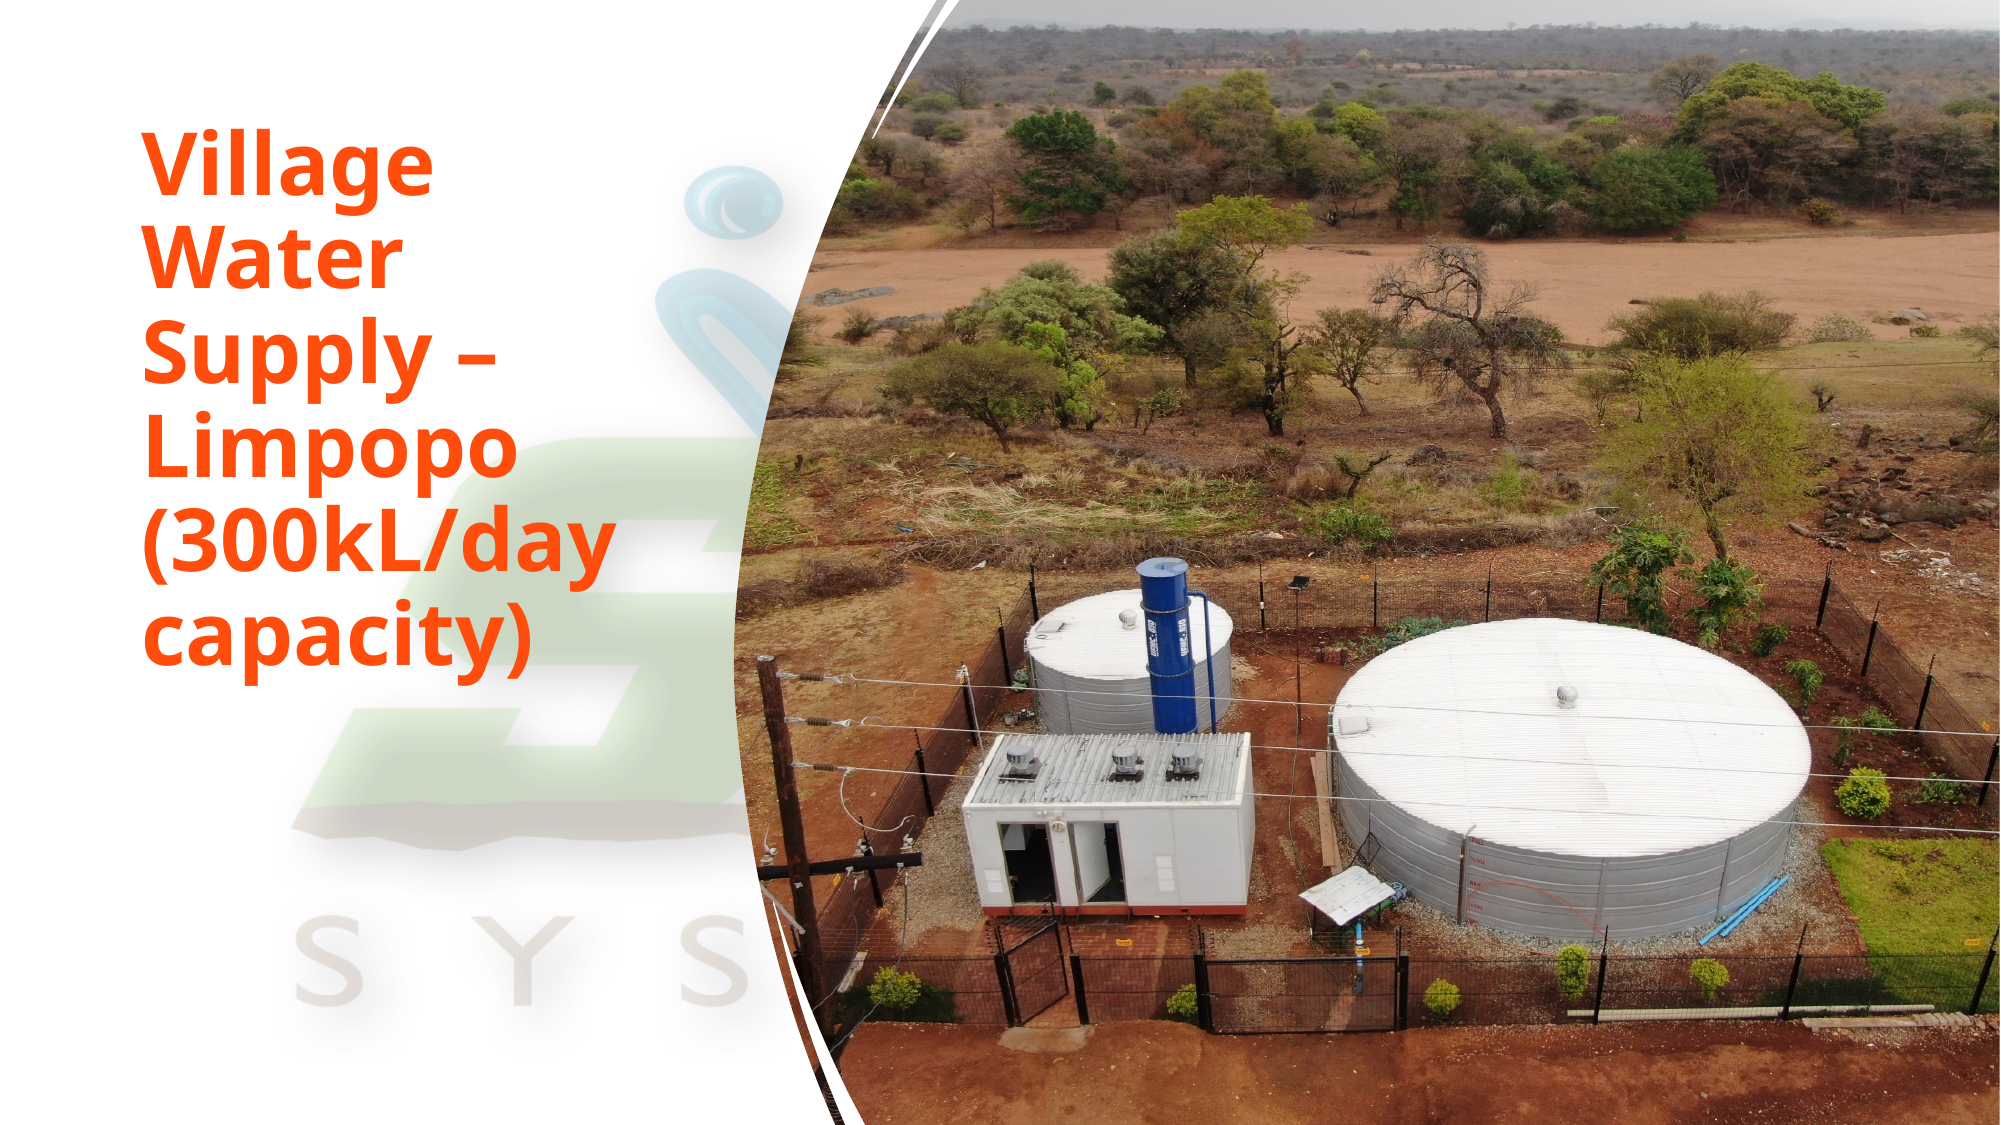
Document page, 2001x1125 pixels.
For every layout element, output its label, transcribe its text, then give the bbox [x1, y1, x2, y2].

title Village Water Supply – Limpopo (300kL/day capacity) [121, 109, 733, 695]
picture [733, 0, 2000, 1125]
